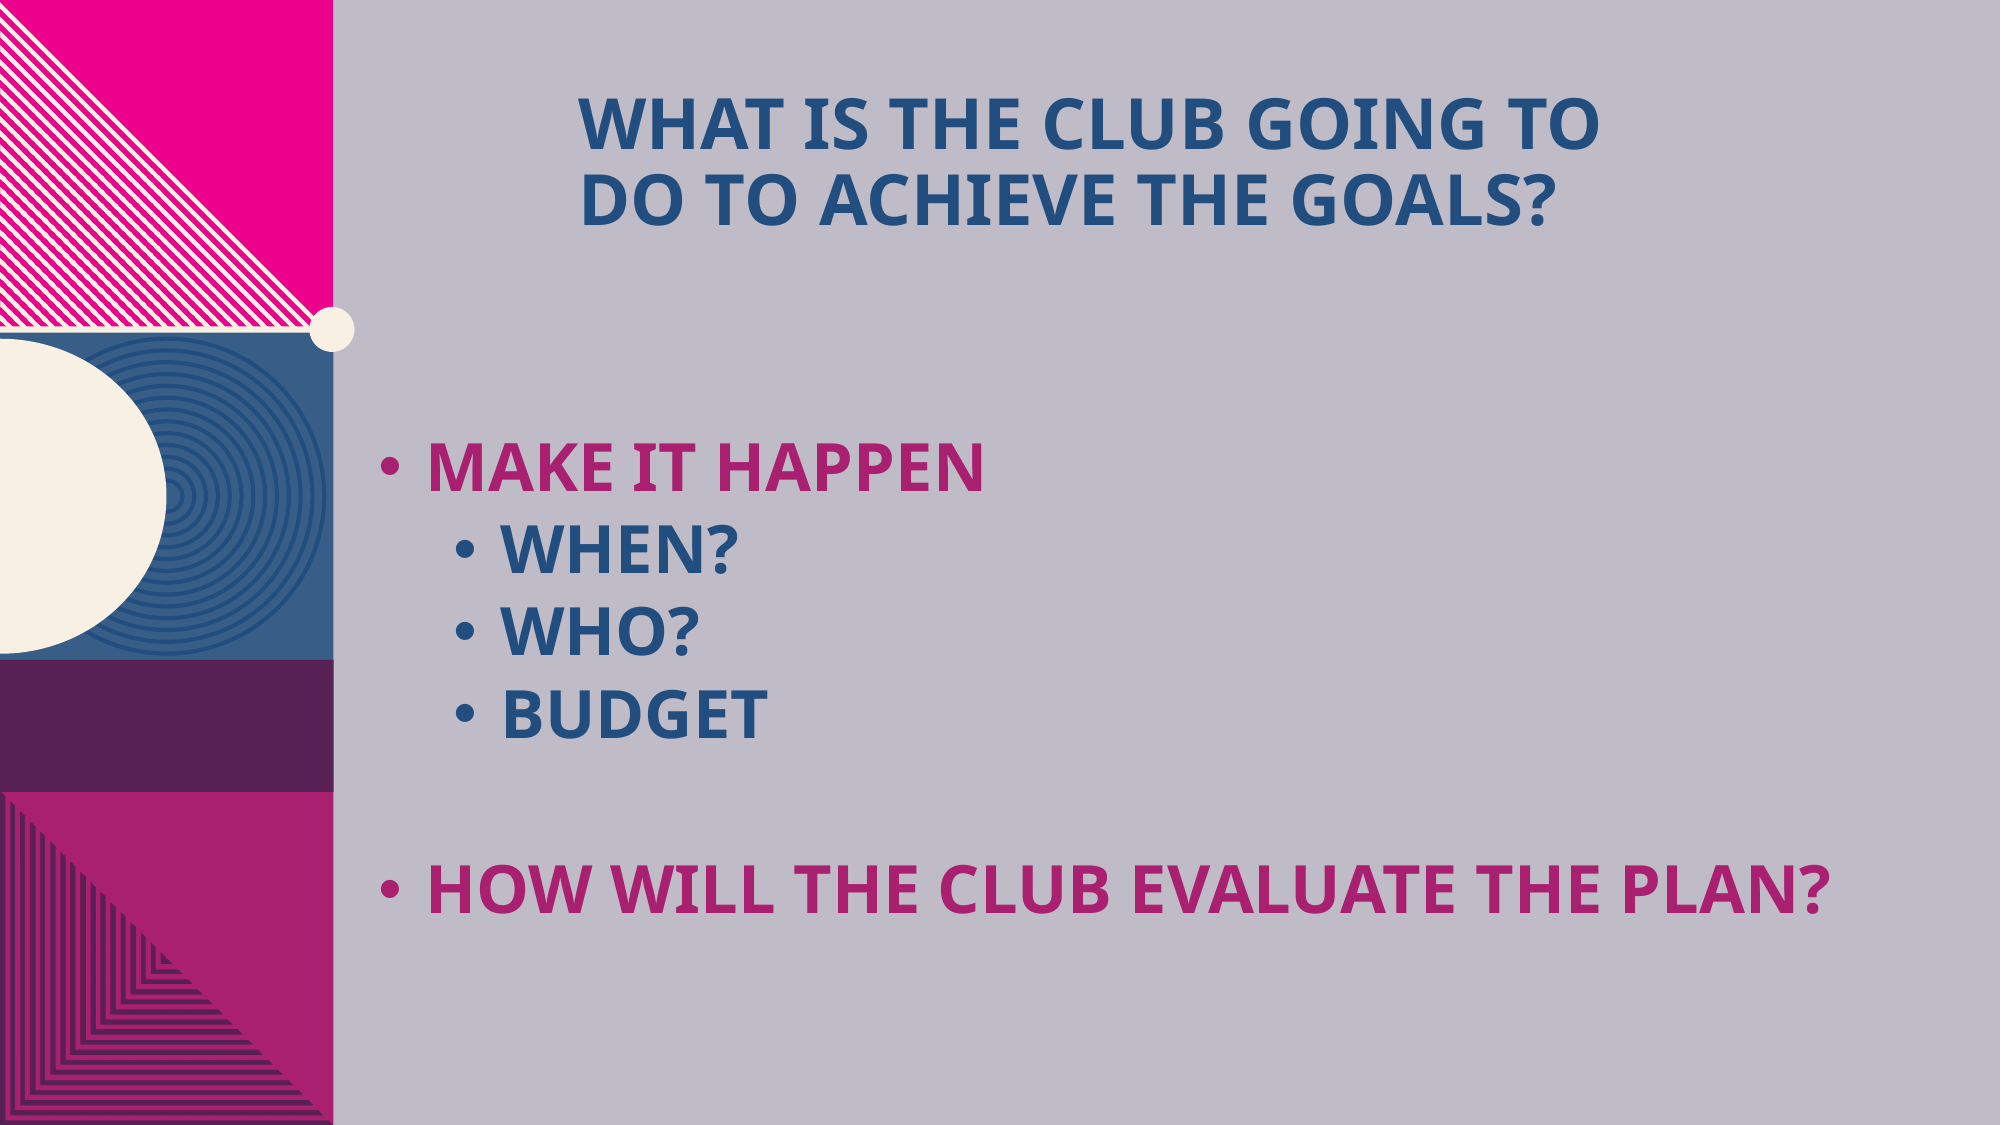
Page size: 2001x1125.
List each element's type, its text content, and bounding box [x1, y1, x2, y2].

picture [0, 2, 334, 326]
title What is the club going to do to achieve the goals? [563, 80, 1679, 299]
list MAKE IT HAPPEN WHEN? WHO? BUDGET HOW WILL the club EVALUATE THE PLAN? [363, 426, 1921, 1057]
picture [0, 792, 333, 1125]
